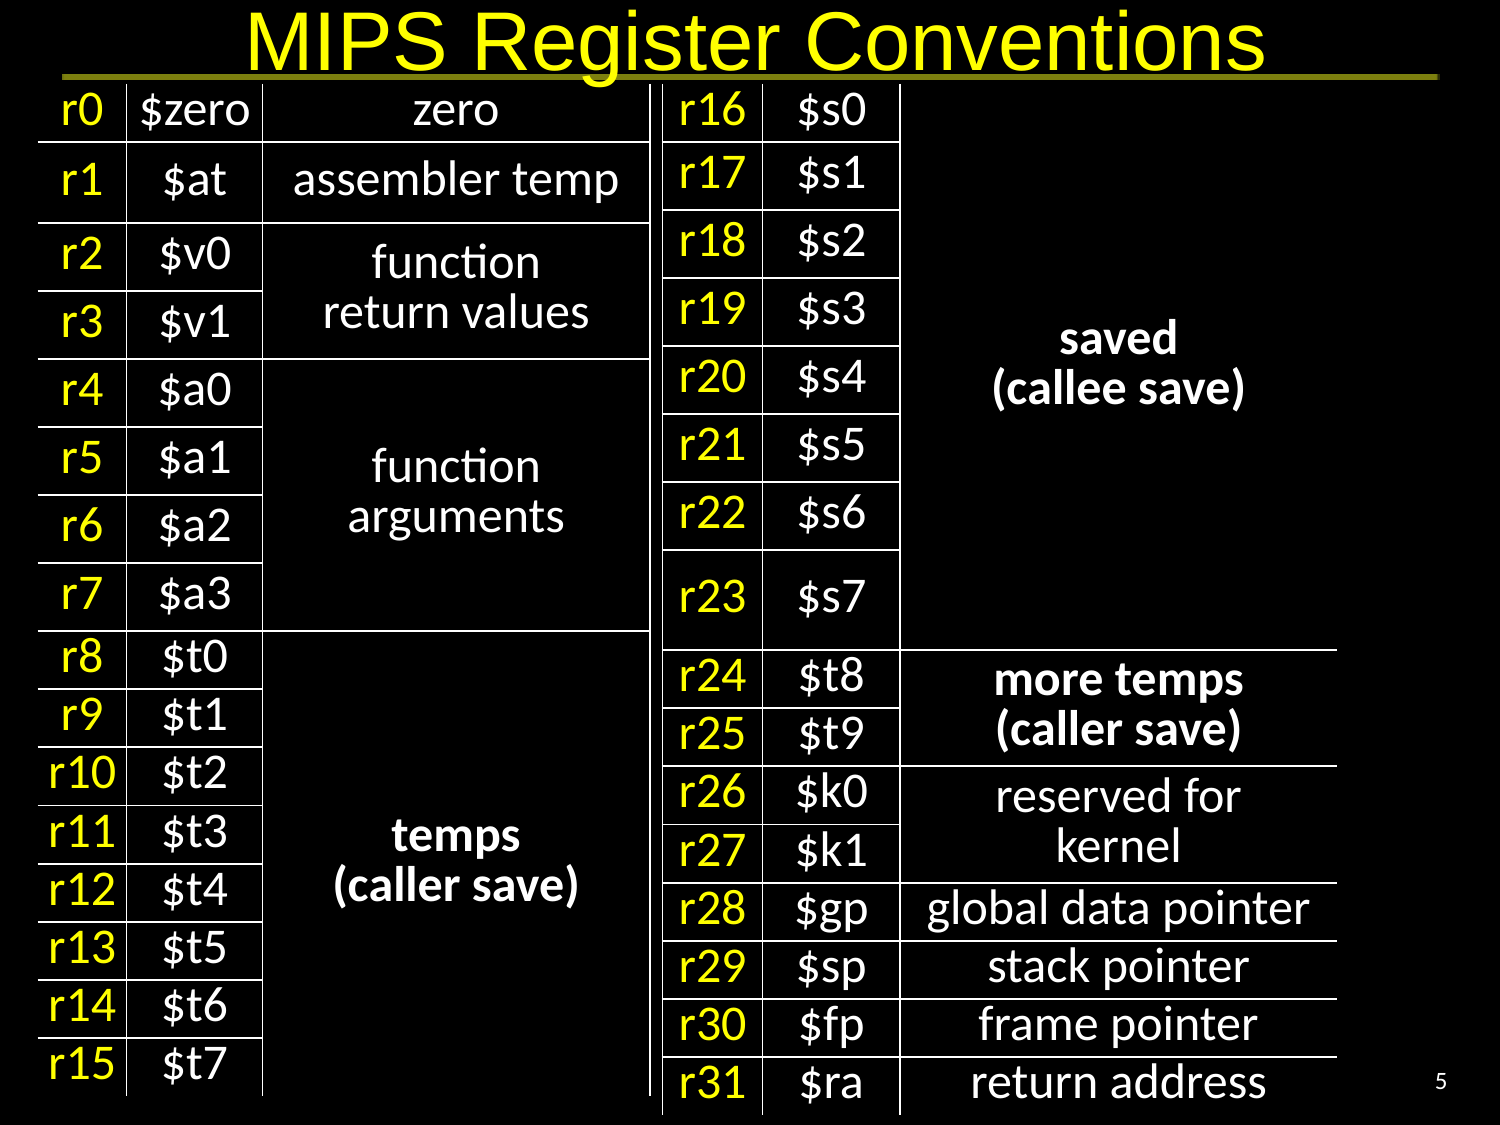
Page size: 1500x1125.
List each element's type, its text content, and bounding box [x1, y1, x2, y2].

table_cell $t9 [763, 709, 899, 765]
table_cell r30 [663, 1000, 762, 1056]
table_cell $t3 [127, 806, 262, 863]
table_cell $s5 [763, 415, 899, 481]
table_cell frame pointer [901, 1000, 1337, 1056]
table_cell r10 [38, 748, 126, 805]
table_cell $a0 [127, 360, 262, 426]
table_cell $t7 [127, 1039, 262, 1096]
table_cell assembler temp [263, 143, 649, 222]
table_cell $s3 [763, 279, 899, 345]
table_cell $a2 [127, 496, 262, 562]
table_header $s0 [763, 84, 899, 141]
table_cell $t4 [127, 865, 262, 921]
table_cell more temps (caller save) [901, 651, 1337, 765]
table_cell $s2 [763, 211, 899, 277]
table_cell $k0 [763, 767, 899, 824]
picture [62, 75, 1440, 80]
table_cell $t5 [127, 923, 262, 979]
table_cell r2 [38, 224, 126, 290]
table_cell r26 [663, 767, 762, 824]
table_cell $v1 [127, 292, 262, 358]
table_cell $s7 [763, 551, 899, 649]
table_cell reserved for kernel [901, 767, 1337, 882]
table_cell r6 [38, 496, 126, 562]
table_cell $fp [763, 1000, 899, 1056]
table_cell r11 [38, 806, 126, 863]
table_header r16 [663, 84, 762, 141]
table_cell $t2 [127, 748, 262, 805]
table_cell r18 [663, 211, 762, 277]
table_cell $a3 [127, 564, 262, 630]
table_cell r4 [38, 360, 126, 426]
table_cell $ra [763, 1058, 899, 1115]
table_cell r5 [38, 428, 126, 494]
table_header saved (callee save) [901, 84, 1337, 649]
table_cell r8 [38, 632, 126, 688]
table_cell $t1 [127, 690, 262, 746]
table_cell r15 [38, 1039, 126, 1096]
table_cell $t8 [763, 651, 899, 707]
table_cell r24 [663, 651, 762, 707]
table_cell r19 [663, 279, 762, 345]
table_cell r1 [38, 143, 126, 222]
table_cell function return values [263, 224, 649, 358]
table_cell function arguments [263, 360, 649, 630]
table_header r0 [38, 84, 126, 141]
table_cell r13 [38, 923, 126, 979]
table_cell return address [901, 1058, 1337, 1115]
table_cell r12 [38, 865, 126, 921]
table_cell r20 [663, 347, 762, 413]
table_header $zero [127, 84, 262, 141]
table_cell $gp [763, 884, 899, 940]
table_cell r29 [663, 942, 762, 998]
table_header zero [263, 84, 649, 141]
title MIPS Register Conventions [50, 0, 1463, 75]
table_cell $a1 [127, 428, 262, 494]
table_cell r31 [663, 1058, 762, 1115]
table_cell r23 [663, 551, 762, 649]
table_cell $t6 [127, 981, 262, 1037]
table_cell r7 [38, 564, 126, 630]
table_cell r21 [663, 415, 762, 481]
table_cell $t0 [127, 632, 262, 688]
table_cell $s1 [763, 143, 899, 209]
table_cell r27 [663, 825, 762, 882]
table_cell $v0 [127, 224, 262, 290]
table_cell global data pointer [901, 884, 1337, 940]
table_cell $k1 [763, 825, 899, 882]
table_cell temps (caller save) [263, 632, 649, 1096]
table_cell stack pointer [901, 942, 1337, 998]
table_cell $sp [763, 942, 899, 998]
table_cell $s6 [763, 483, 899, 549]
table_cell r3 [38, 292, 126, 358]
table_cell r9 [38, 690, 126, 746]
table_cell r17 [663, 143, 762, 209]
table_cell $s4 [763, 347, 899, 413]
table_cell r28 [663, 884, 762, 940]
table_cell r22 [663, 483, 762, 549]
table_cell r14 [38, 981, 126, 1037]
table_cell $at [127, 143, 262, 222]
table_cell r25 [663, 709, 762, 765]
